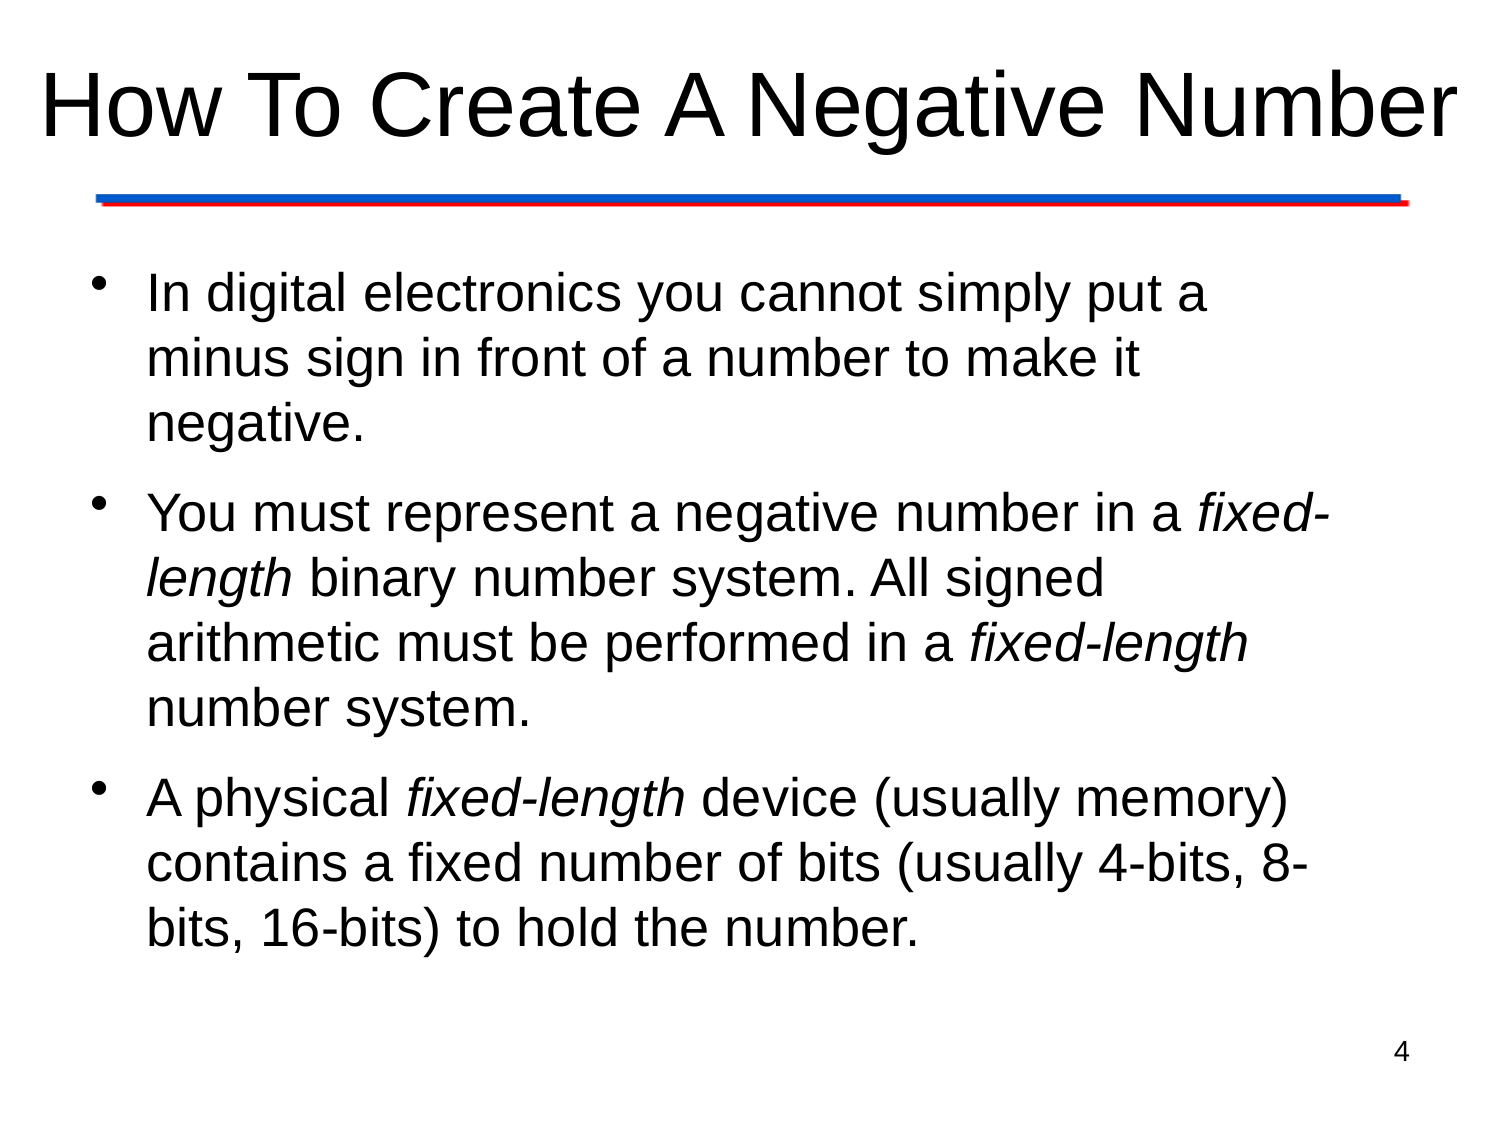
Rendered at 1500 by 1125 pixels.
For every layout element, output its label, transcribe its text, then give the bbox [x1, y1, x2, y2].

picture [91, 200, 1412, 209]
slide_number 4 [1074, 1024, 1426, 1103]
title How To Create A Negative Number [0, 0, 1500, 200]
list In digital electronics you cannot simply put a minus sign in front of a number to make it negative. You must represent a negative number in a fixed-length binary number system. All signed arithmetic must be performed in a fixed-length number system. A physical fixed-length device (usually memory) contains a fixed number of bits (usually 4-bits, 8-bits, 16-bits) to hold the number. [75, 249, 1350, 1088]
